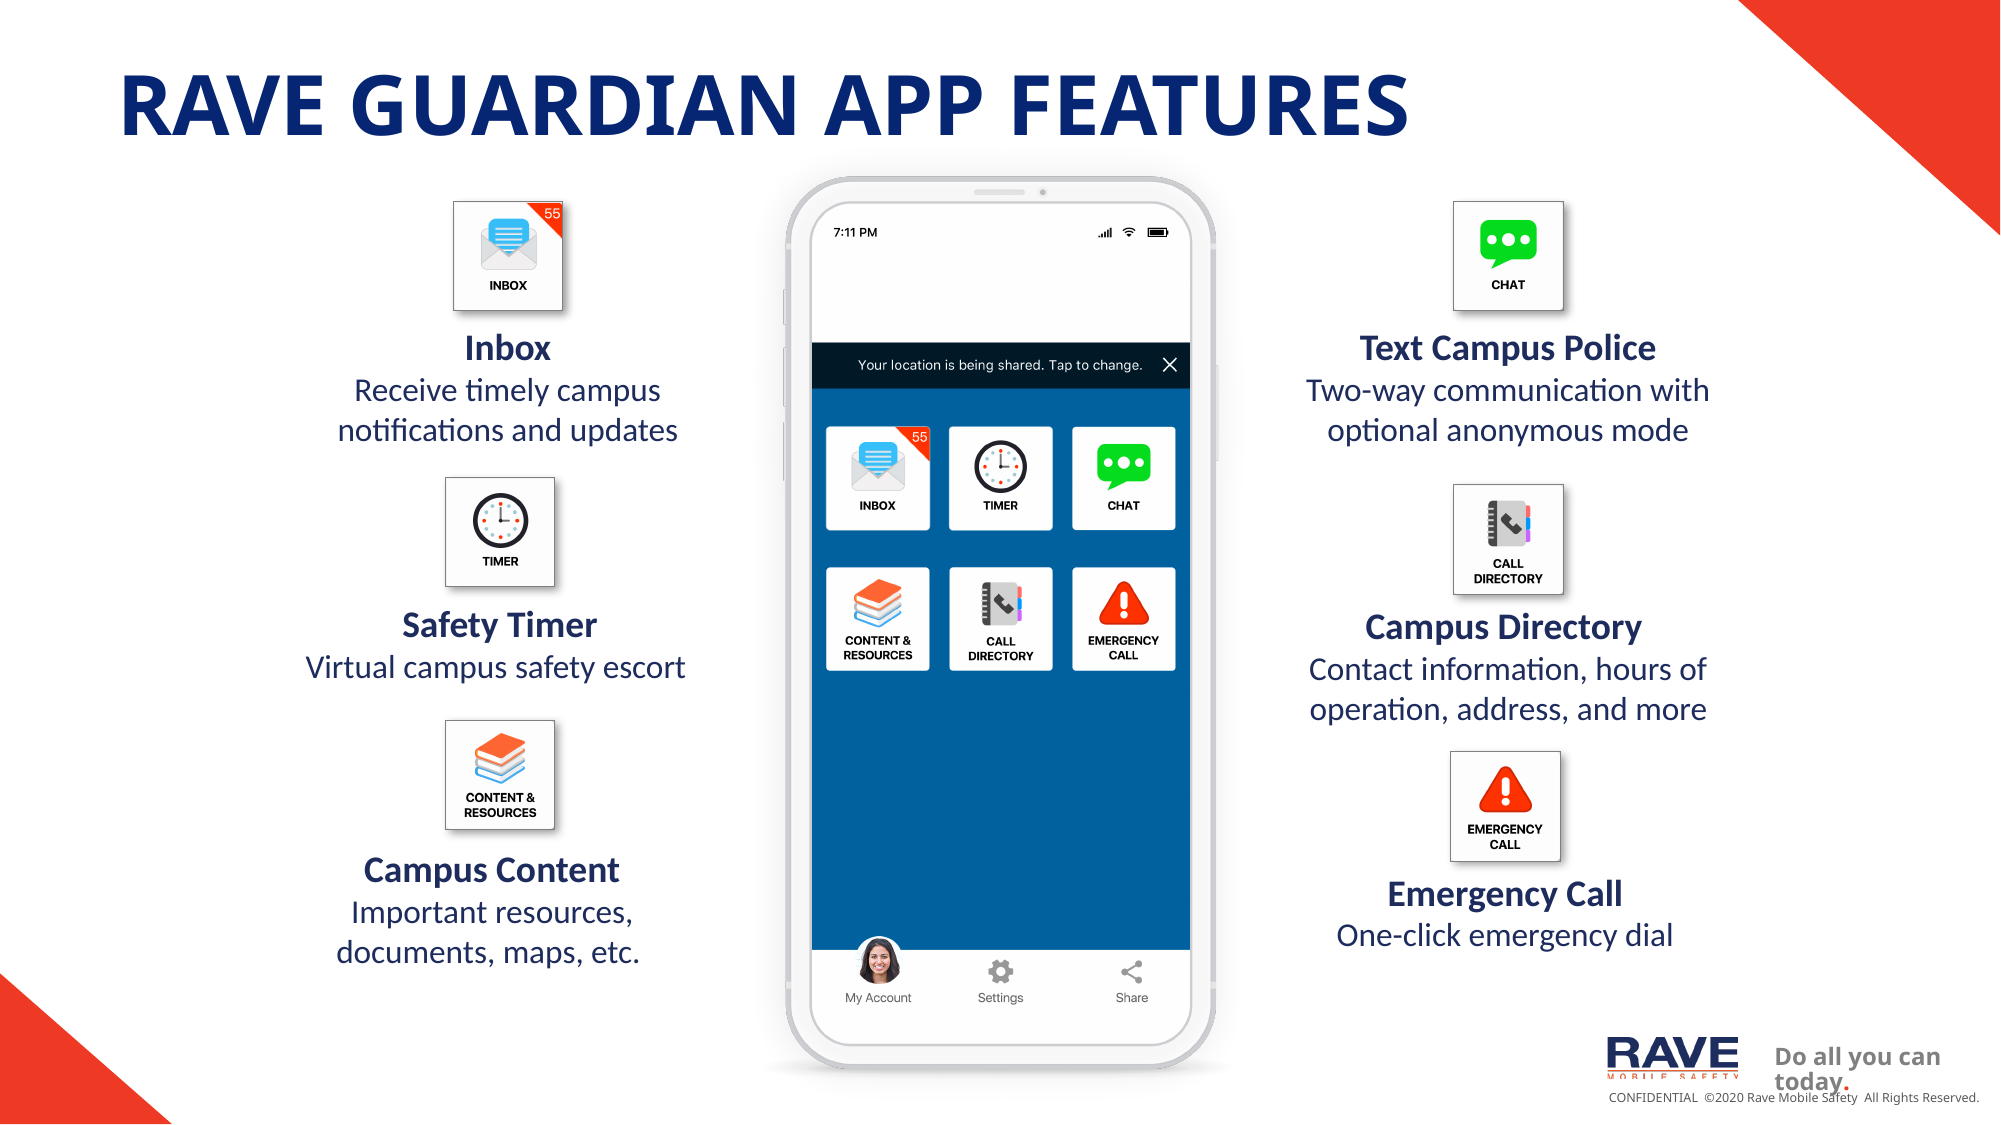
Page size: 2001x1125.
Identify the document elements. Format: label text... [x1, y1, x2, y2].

picture [445, 477, 555, 587]
picture [453, 201, 563, 311]
title Rave Guardian App features [102, 55, 1930, 207]
text_box Inbox Receive timely campus notifications and updates [282, 315, 733, 501]
text_box Text Campus Police Two-way communication with optional anonymous mode [1286, 315, 1731, 501]
picture [1453, 201, 1564, 311]
picture [1450, 751, 1561, 862]
picture [733, 140, 1267, 1104]
text_box Emergency Call One-click emergency dial [1297, 861, 1714, 1006]
text_box Campus Directory Contact information, hours of operation, address, and more [1286, 594, 1731, 734]
text_box Campus Content Important resources, documents, maps, etc. [282, 837, 703, 1023]
picture [1453, 484, 1564, 595]
text_box Safety Timer Virtual campus safety escort [281, 592, 719, 738]
picture [445, 720, 555, 830]
